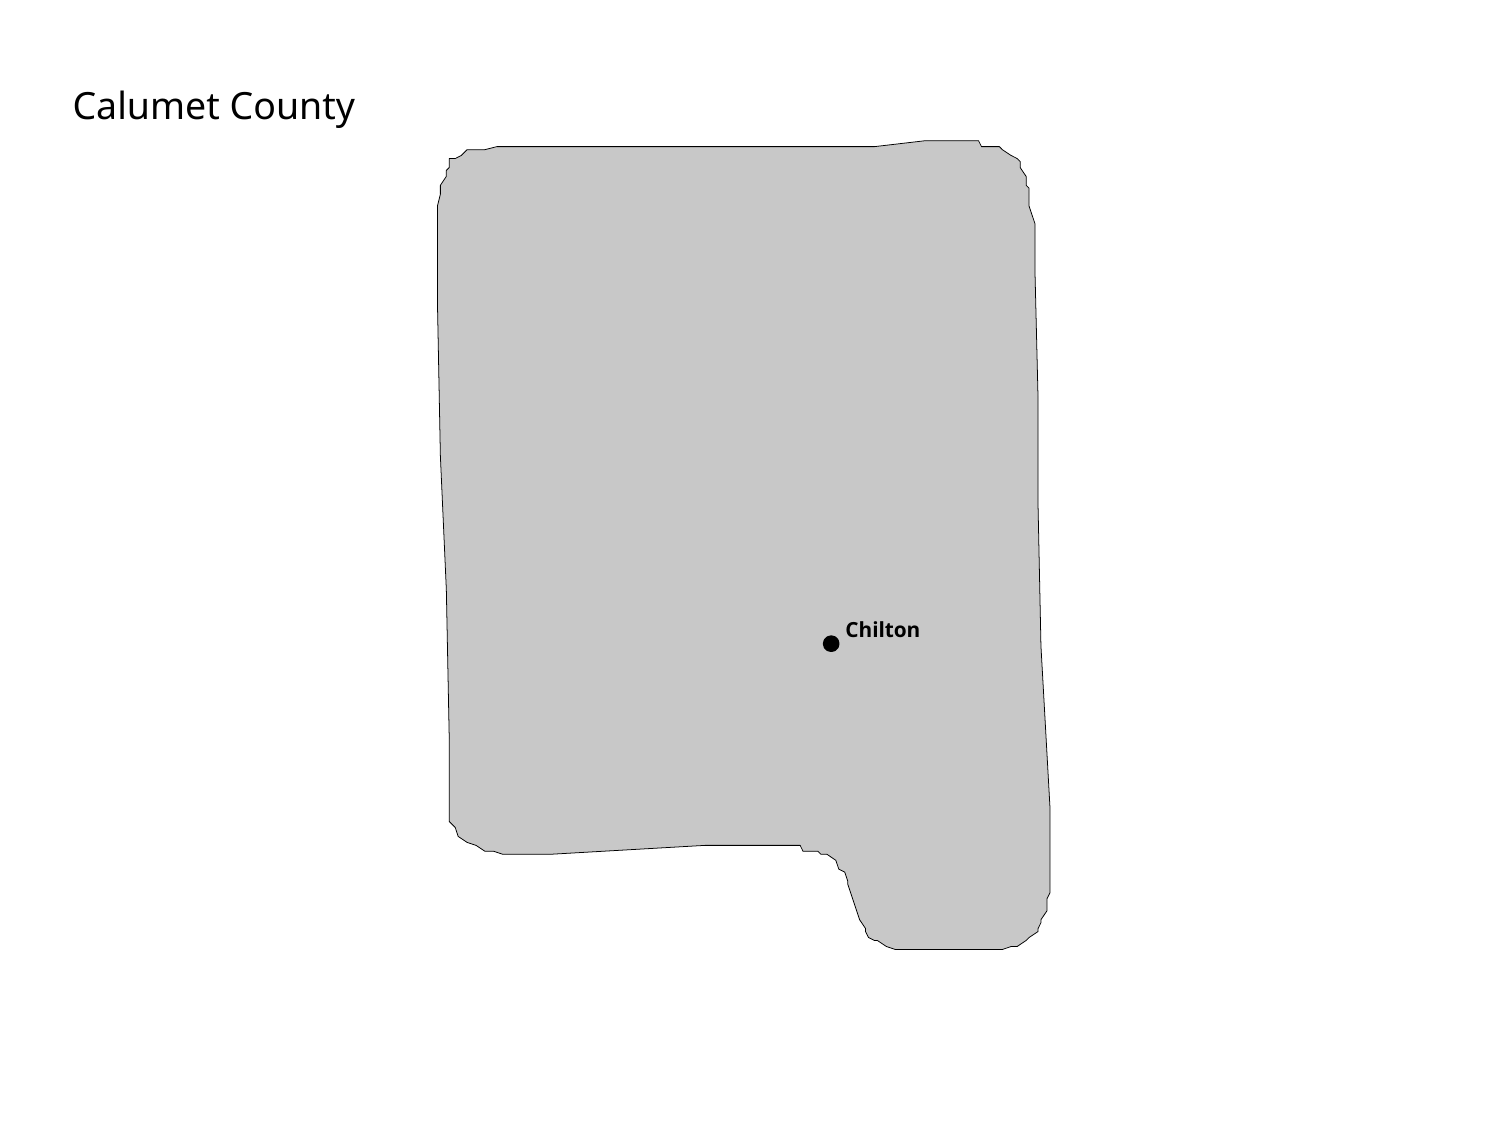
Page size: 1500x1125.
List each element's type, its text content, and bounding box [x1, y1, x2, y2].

text_box [437, 140, 1050, 950]
text_box Calumet County [57, 74, 371, 180]
text_box Chilton [830, 609, 969, 650]
text_box [822, 635, 840, 652]
